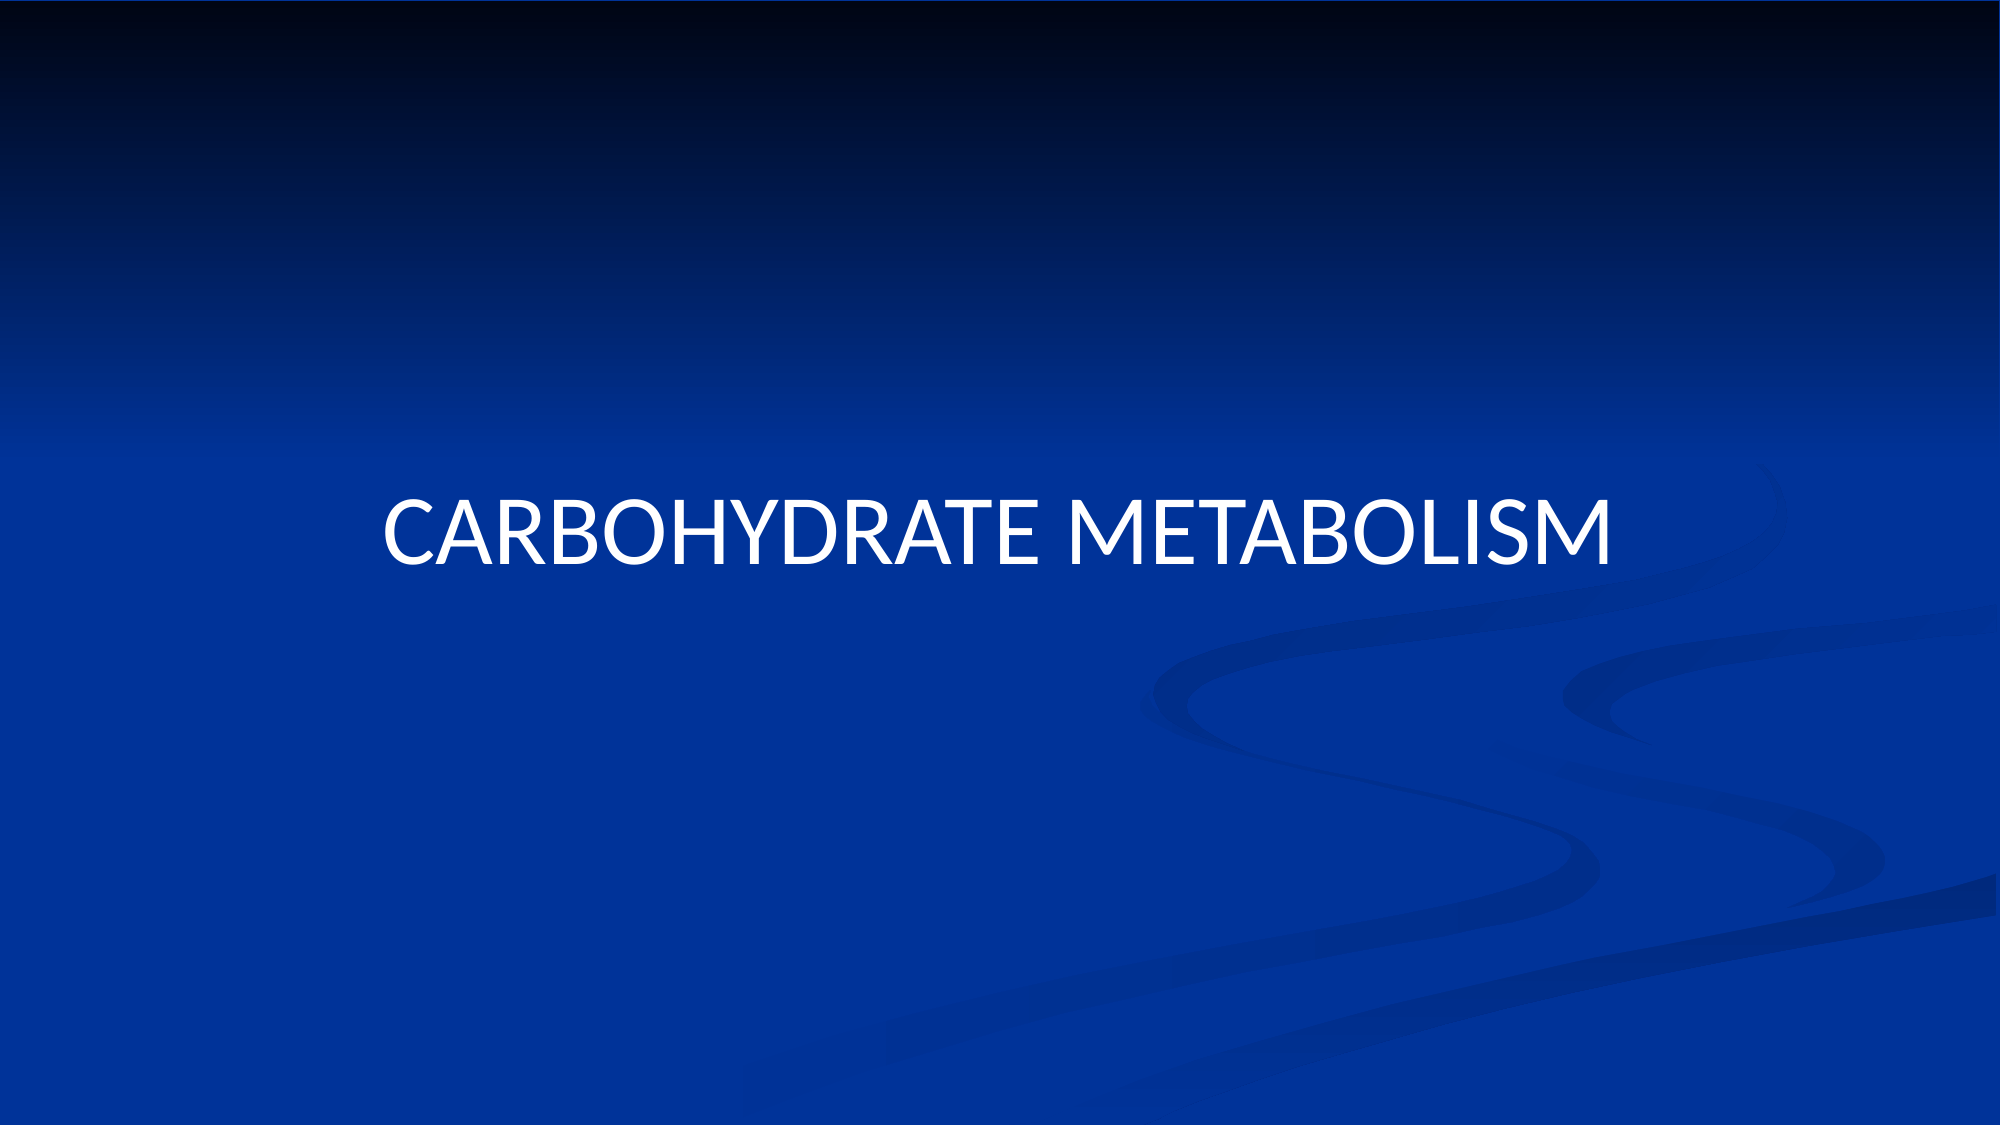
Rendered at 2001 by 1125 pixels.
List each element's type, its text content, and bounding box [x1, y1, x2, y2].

title CARBOHYDRATE METABOLISM [0, 430, 2000, 619]
